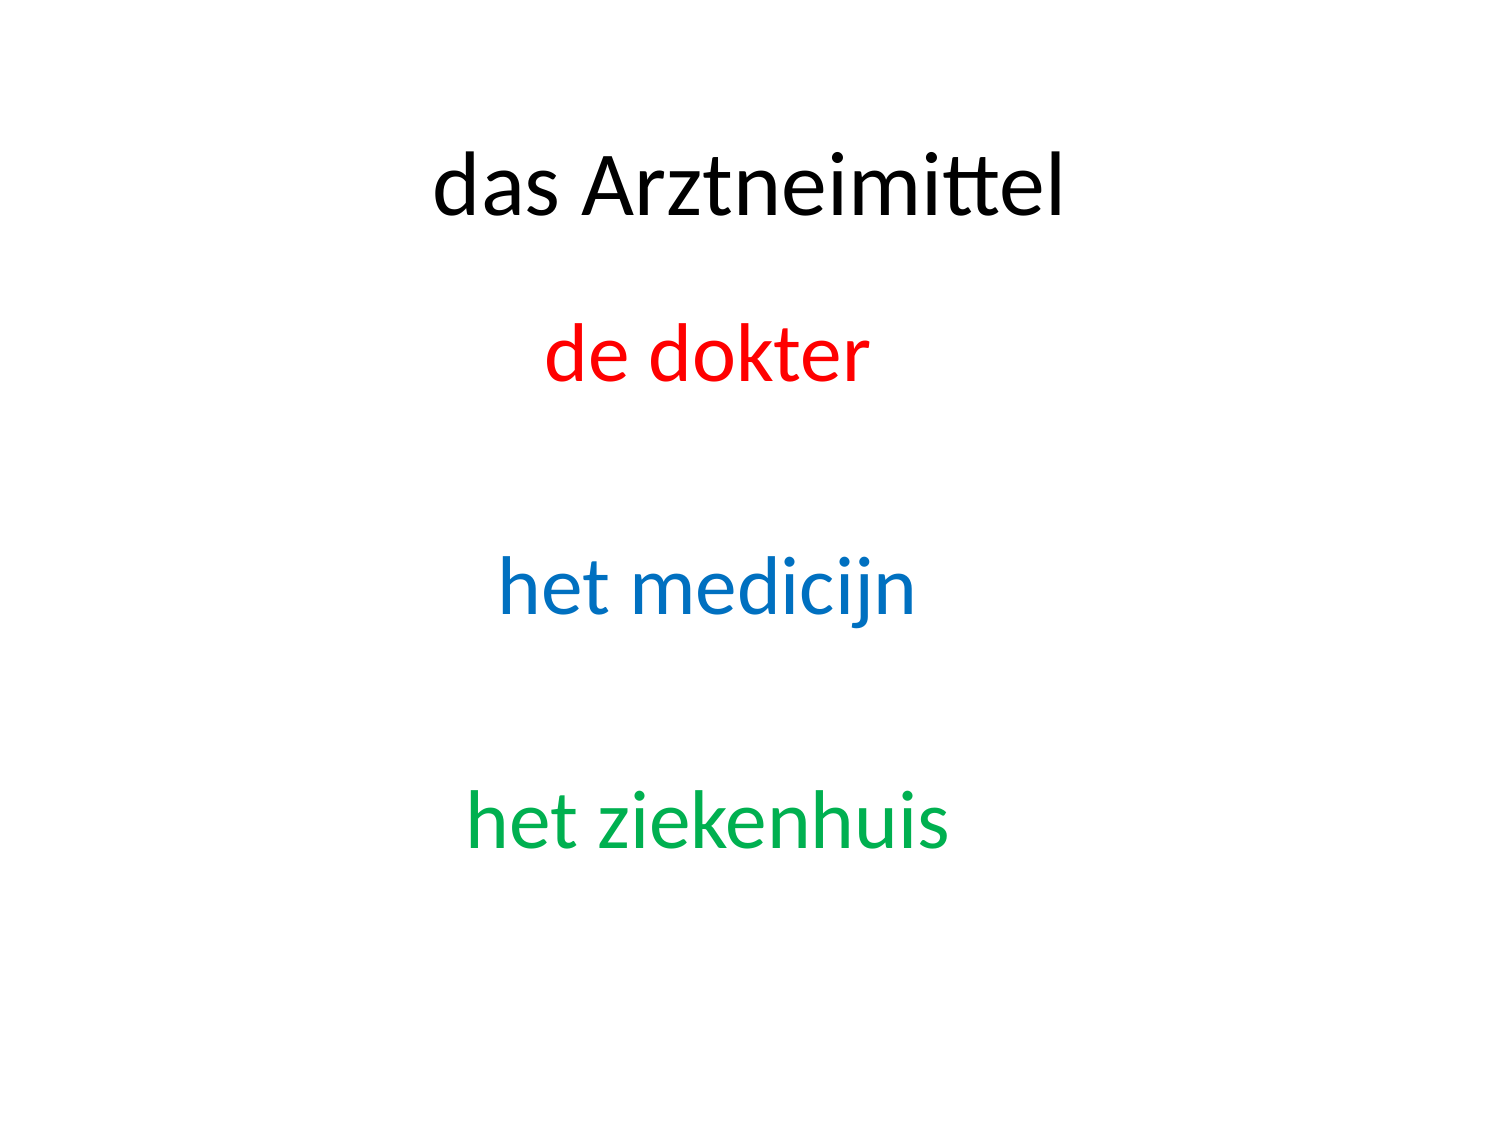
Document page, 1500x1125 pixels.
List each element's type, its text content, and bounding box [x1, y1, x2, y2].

subtitle de dokter het medicijn het ziekenhuis [183, 290, 1233, 882]
title das Arztneimittel [112, 101, 1388, 256]
